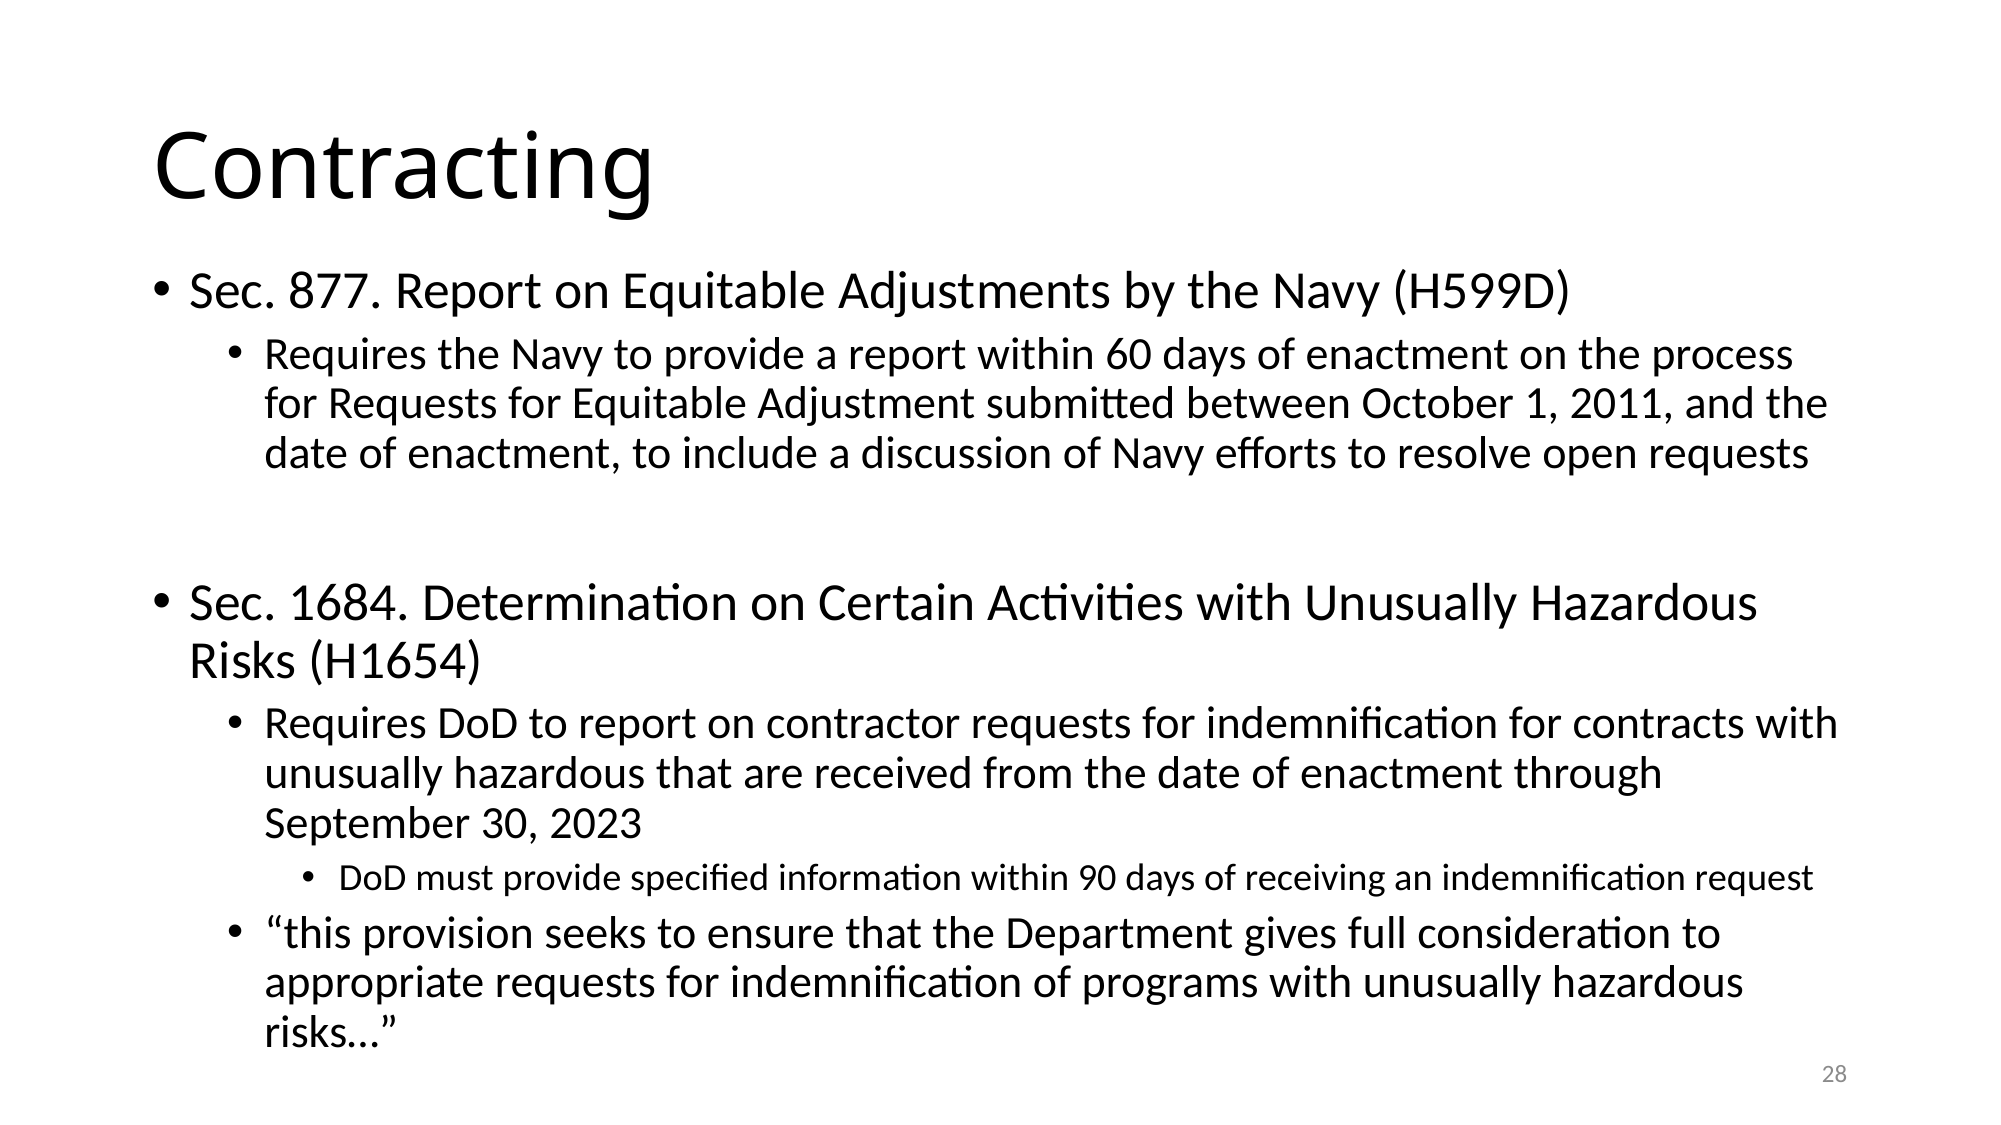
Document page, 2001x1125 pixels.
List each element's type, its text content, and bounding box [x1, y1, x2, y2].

list Sec. 877. Report on Equitable Adjustments by the Navy (H599D) Requires the Navy to provide a report within 60 days of enactment on the process for Requests for Equitable Adjustment submitted between October 1, 2011, and the date of enactment, to include a discussion of Navy efforts to resolve open requests Sec. 1684. Determination on Certain Activities with Unusually Hazardous Risks (H1654) Requires DoD to report on contractor requests for indemnification for contracts with unusually hazardous that are received from the date of enactment through September 30, 2023 DoD must provide specified information within 90 days of receiving an indemnification request “this provision seeks to ensure that the Department gives full consideration to appropriate requests for indemnification of programs with unusually hazardous risks…” [137, 254, 1863, 1081]
title Contracting [137, 59, 1863, 254]
slide_number 28 [1412, 1042, 1863, 1103]
